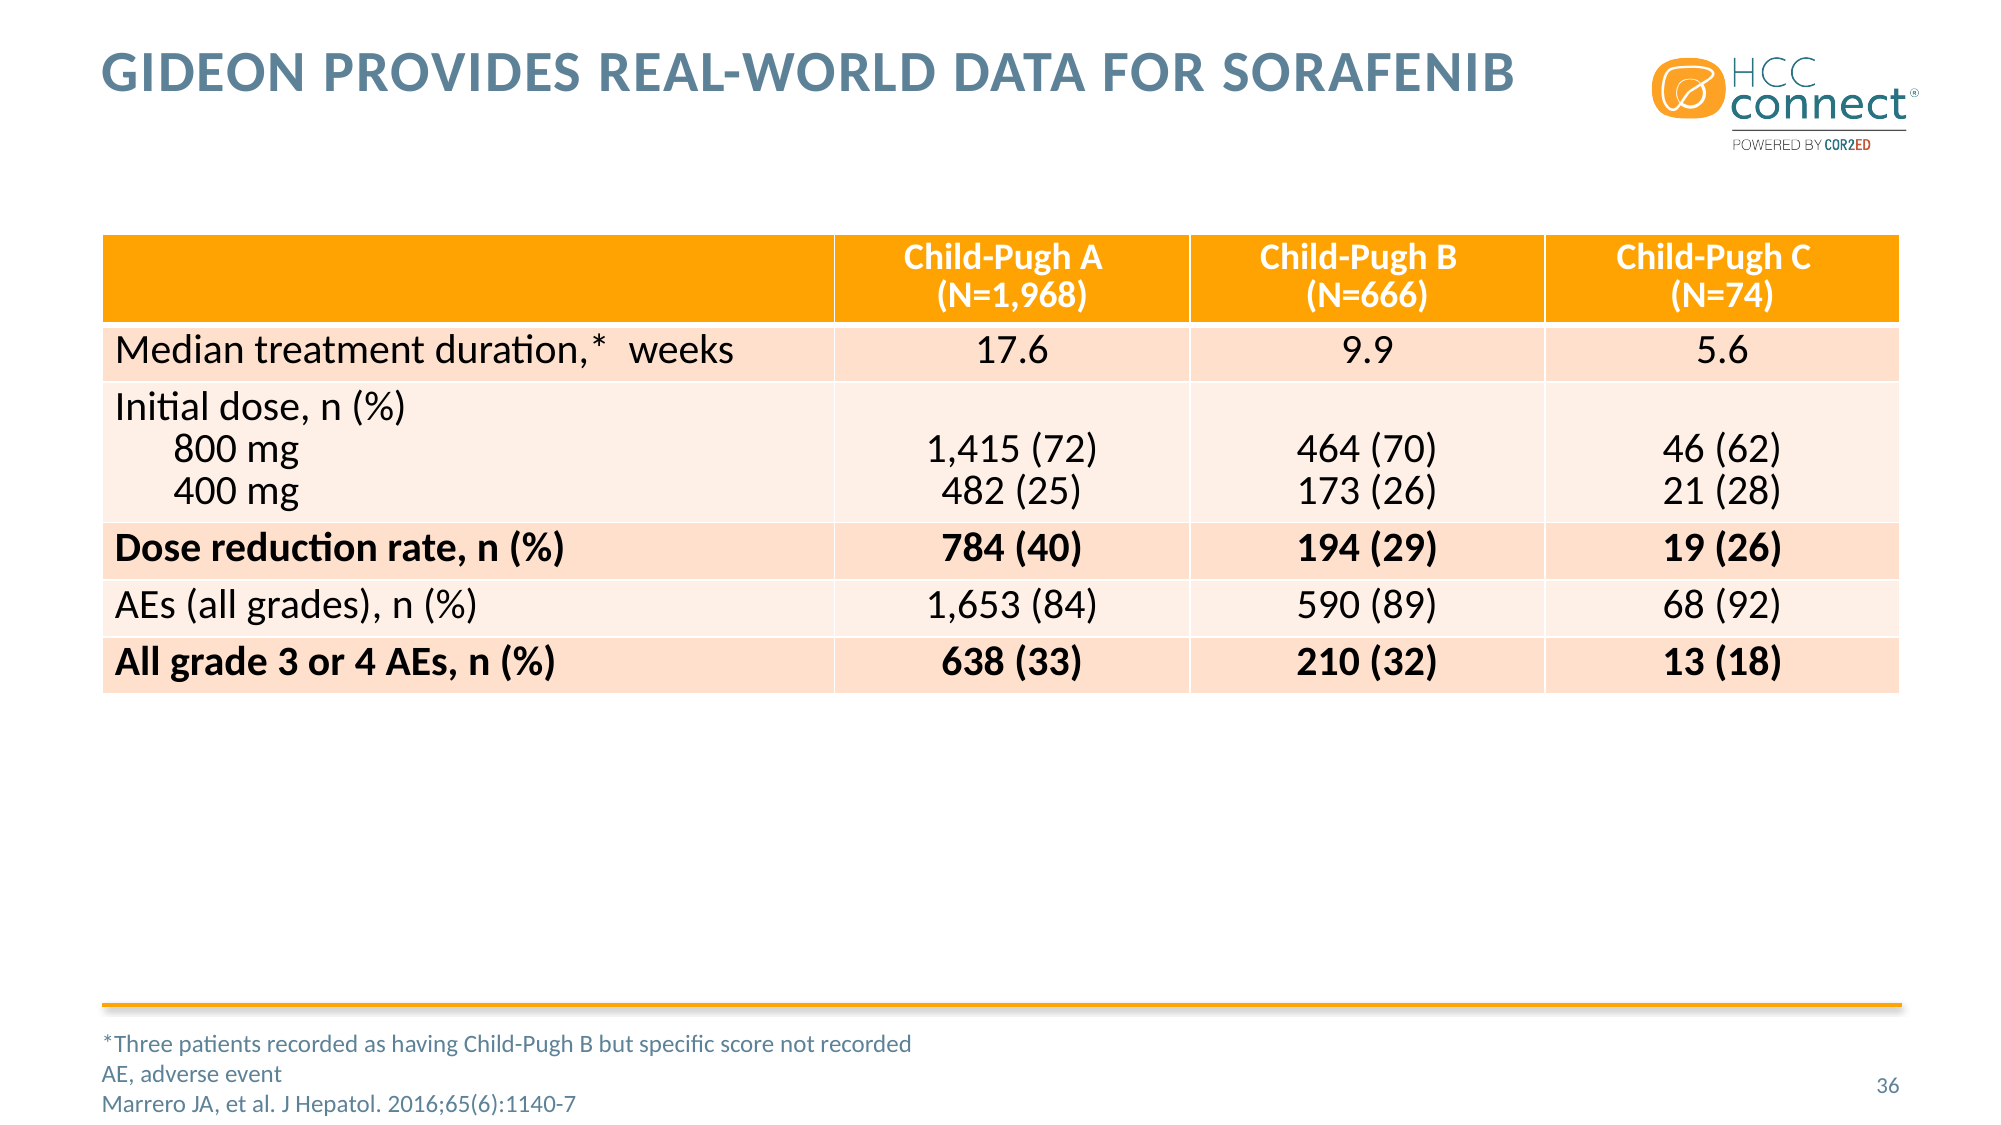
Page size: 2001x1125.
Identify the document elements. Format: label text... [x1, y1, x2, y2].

table_cell 194 (29) [1191, 523, 1544, 579]
table_cell 638 (33) [835, 638, 1189, 693]
table_cell 46 (62) 21 (28) [1546, 383, 1899, 522]
table_cell 210 (32) [1191, 638, 1544, 693]
table_header [103, 235, 834, 322]
table_cell Dose reduction rate, n (%) [103, 523, 834, 579]
table_cell Initial dose, n (%) 800 mg 400 mg [103, 383, 834, 522]
table_header Child-Pugh B (N=666) [1191, 235, 1544, 322]
table_cell 17.6 [835, 328, 1189, 381]
table_cell 68 (92) [1546, 581, 1899, 636]
table_cell 784 (40) [835, 523, 1189, 579]
table_cell 19 (26) [1546, 523, 1899, 579]
table_header Child-Pugh A (N=1,968) [835, 235, 1189, 322]
table_cell 590 (89) [1191, 581, 1544, 636]
table_cell Median treatment duration,* weeks [103, 328, 834, 381]
table_header Child-Pugh C (N=74) [1546, 235, 1899, 322]
table_cell All grade 3 or 4 AEs, n (%) [103, 638, 834, 693]
table_cell 1,653 (84) [835, 581, 1189, 636]
table_cell AEs (all grades), n (%) [103, 581, 834, 636]
table_cell 5.6 [1546, 328, 1899, 381]
title GIDEON provides real-world data for sorafenib [101, 40, 1536, 173]
list *Three patients recorded as having Child-Pugh B but specific score not recorded AE, adverse event Marrero JA, et al. J Hepatol. 2016;65(6):1140-7 [101, 1042, 1434, 1103]
table_cell 9.9 [1191, 328, 1544, 381]
table_cell 464 (70) 173 (26) [1191, 383, 1544, 522]
table_cell 13 (18) [1546, 638, 1899, 693]
slide_number 36 [1771, 1054, 1900, 1115]
picture [1638, 44, 1932, 163]
table_cell 1,415 (72) 482 (25) [835, 383, 1189, 522]
